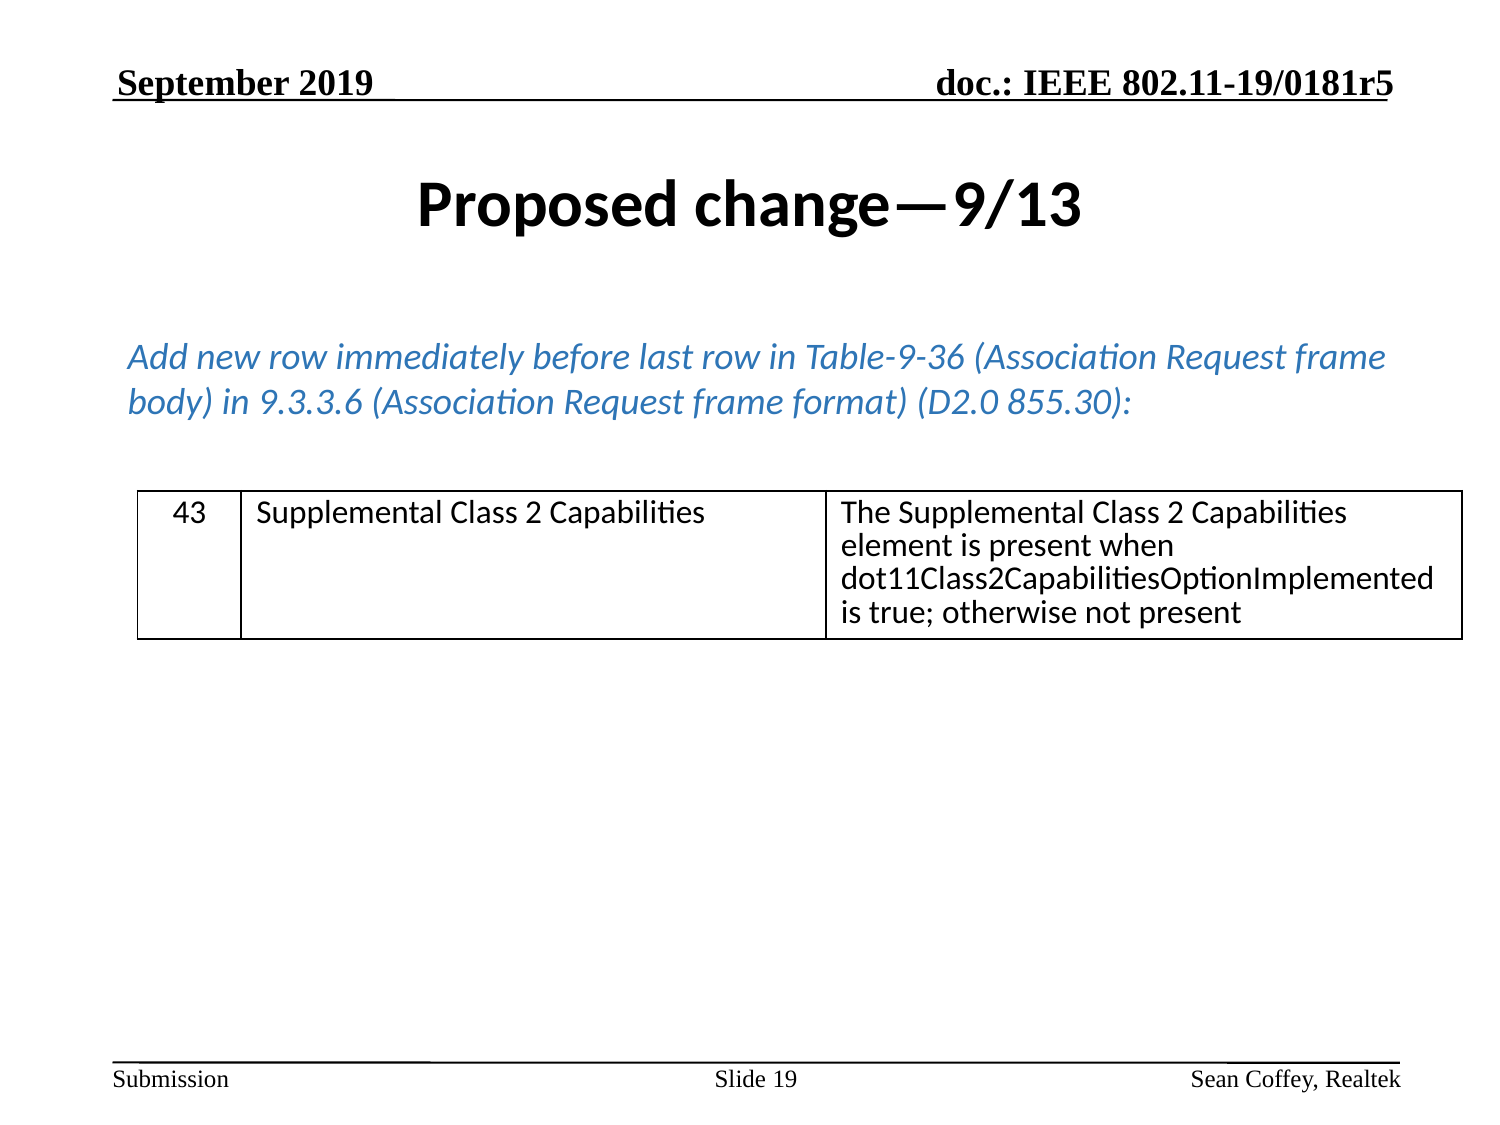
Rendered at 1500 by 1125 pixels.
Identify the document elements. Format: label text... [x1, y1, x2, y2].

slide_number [116, 58, 542, 104]
title Proposed change—9/13 [112, 112, 1388, 288]
table_header Supplemental Class 2 Capabilities [242, 492, 825, 638]
table_header The Supplemental Class 2 Capabilities element is present when dot11Class2CapabilitiesOptionImplemented is true; otherwise not present [827, 492, 1461, 638]
list Add new row immediately before last row in Table-9-36 (Association Request frame body) in 9.3.3.6 (Association Request frame format) (D2.0 855.30): [112, 324, 1476, 1001]
footer Sean Coffey, Realtek [902, 1061, 1402, 1093]
slide_number Slide 19 [712, 1061, 800, 1123]
table_header 43 [138, 492, 240, 638]
